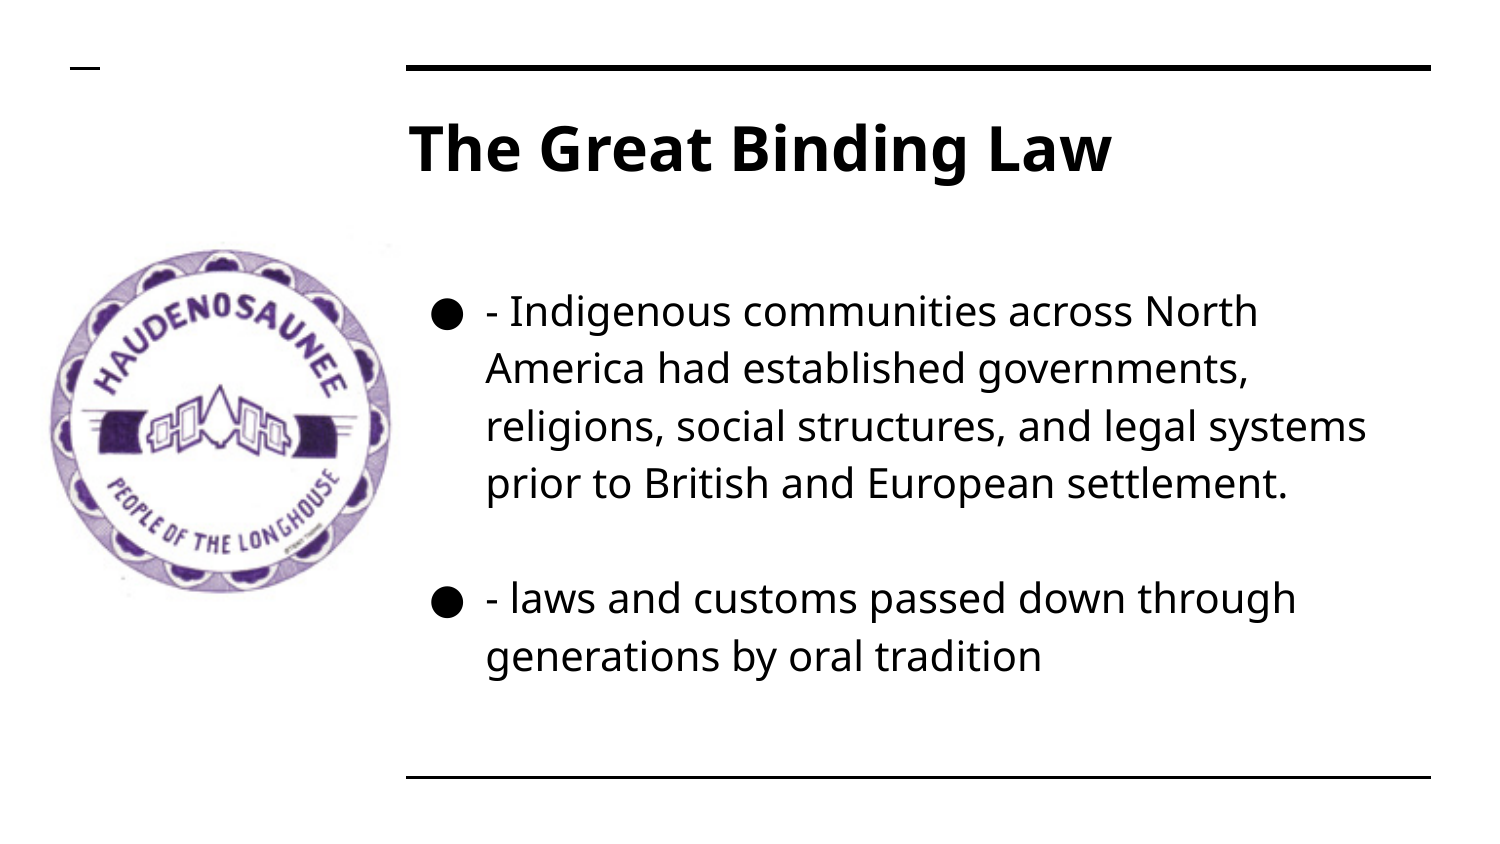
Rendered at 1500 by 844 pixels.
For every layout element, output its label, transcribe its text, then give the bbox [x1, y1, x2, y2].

picture [25, 211, 421, 633]
list - Indigenous communities across North America had established governments, religions, social structures, and legal systems prior to British and European settlement. - laws and customs passed down through generations by oral tradition [395, 261, 1433, 755]
title The Great Binding Law [393, 94, 1431, 199]
